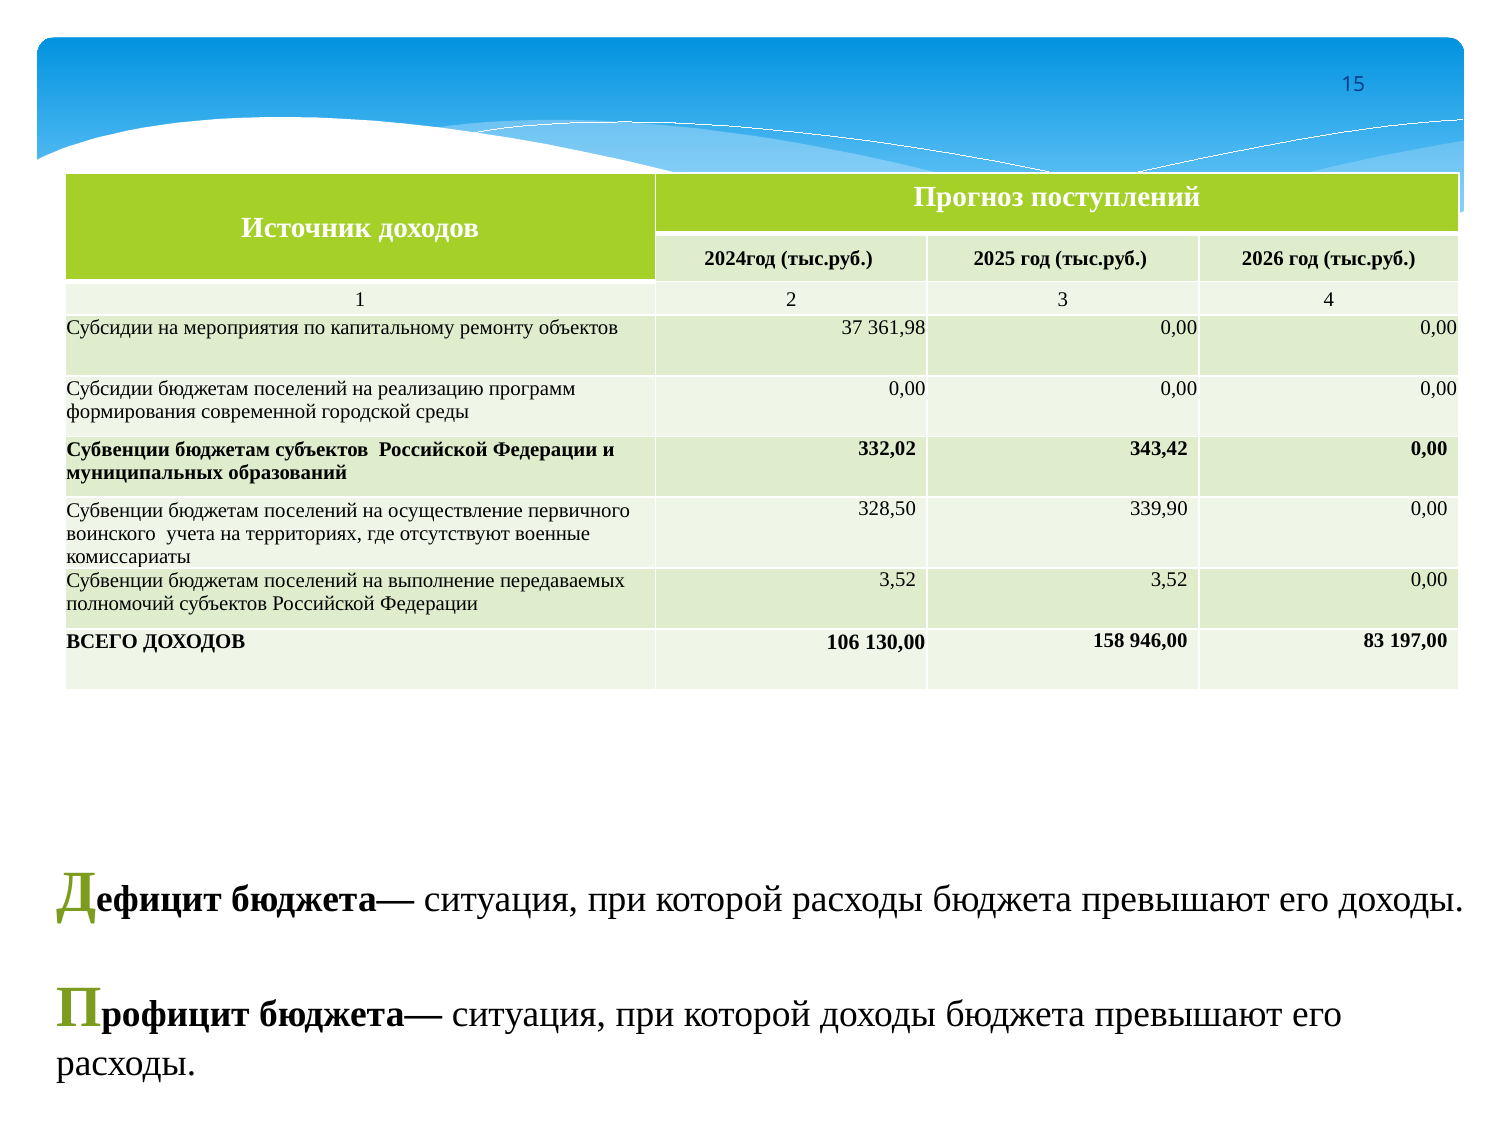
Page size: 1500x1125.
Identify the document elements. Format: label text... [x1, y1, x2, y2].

table_cell Субвенции бюджетам поселений на осуществление первичного воинского учета на территориях, где отсутствуют военные комиссариаты [66, 498, 655, 567]
table_cell 332,02 [656, 437, 926, 496]
table_cell 2026 год (тыс.руб.) [1200, 236, 1458, 281]
table_cell 83 197,00 [1200, 630, 1458, 689]
table_cell 0,00 [1200, 569, 1458, 628]
table_cell 0,00 [928, 316, 1198, 375]
table_cell 106 130,00 [656, 630, 926, 689]
table_cell 3,52 [656, 569, 926, 628]
table_cell 0,00 [656, 377, 926, 436]
text_box Дефицит бюджета— ситуация, при которой расходы бюджета превышают его доходы. Профицит бюджета— ситуация, при которой доходы бюджета превышают его расходы. [41, 845, 1483, 1091]
table_cell 0,00 [1200, 377, 1458, 436]
table_cell Субсидии на мероприятия по капитальному ремонту объектов [66, 316, 655, 375]
table_cell 37 361,98 [656, 316, 926, 375]
table_cell 2025 год (тыс.руб.) [928, 236, 1198, 281]
table_cell 339,90 [928, 498, 1198, 567]
table_cell 0,00 [1200, 437, 1458, 496]
table_cell 2 [656, 282, 926, 314]
table_cell 2024год (тыс.руб.) [656, 236, 926, 281]
table_cell 0,00 [1200, 498, 1458, 567]
table_header Прогноз поступлений [656, 174, 1458, 231]
table_header Источник доходов [66, 174, 655, 279]
table_cell 3 [928, 282, 1198, 314]
table_cell 3,52 [928, 569, 1198, 628]
table_cell Субсидии бюджетам поселений на реализацию программ формирования современной городской среды [66, 377, 655, 436]
slide_number 15 [1257, 54, 1449, 115]
table_cell 343,42 [928, 437, 1198, 496]
table_cell 1 [66, 284, 655, 314]
table_cell 158 946,00 [928, 630, 1198, 689]
table_cell Субвенции бюджетам поселений на выполнение передаваемых полномочий субъектов Российской Федерации [66, 569, 655, 628]
table_cell 0,00 [928, 377, 1198, 436]
table_cell 4 [1200, 282, 1458, 314]
table_cell ВСЕГО ДОХОДОВ [66, 630, 655, 689]
table_cell 0,00 [1200, 316, 1458, 375]
table_cell 328,50 [656, 498, 926, 567]
table_cell Субвенции бюджетам субъектов Российской Федерации и муниципальных образований [66, 437, 655, 496]
